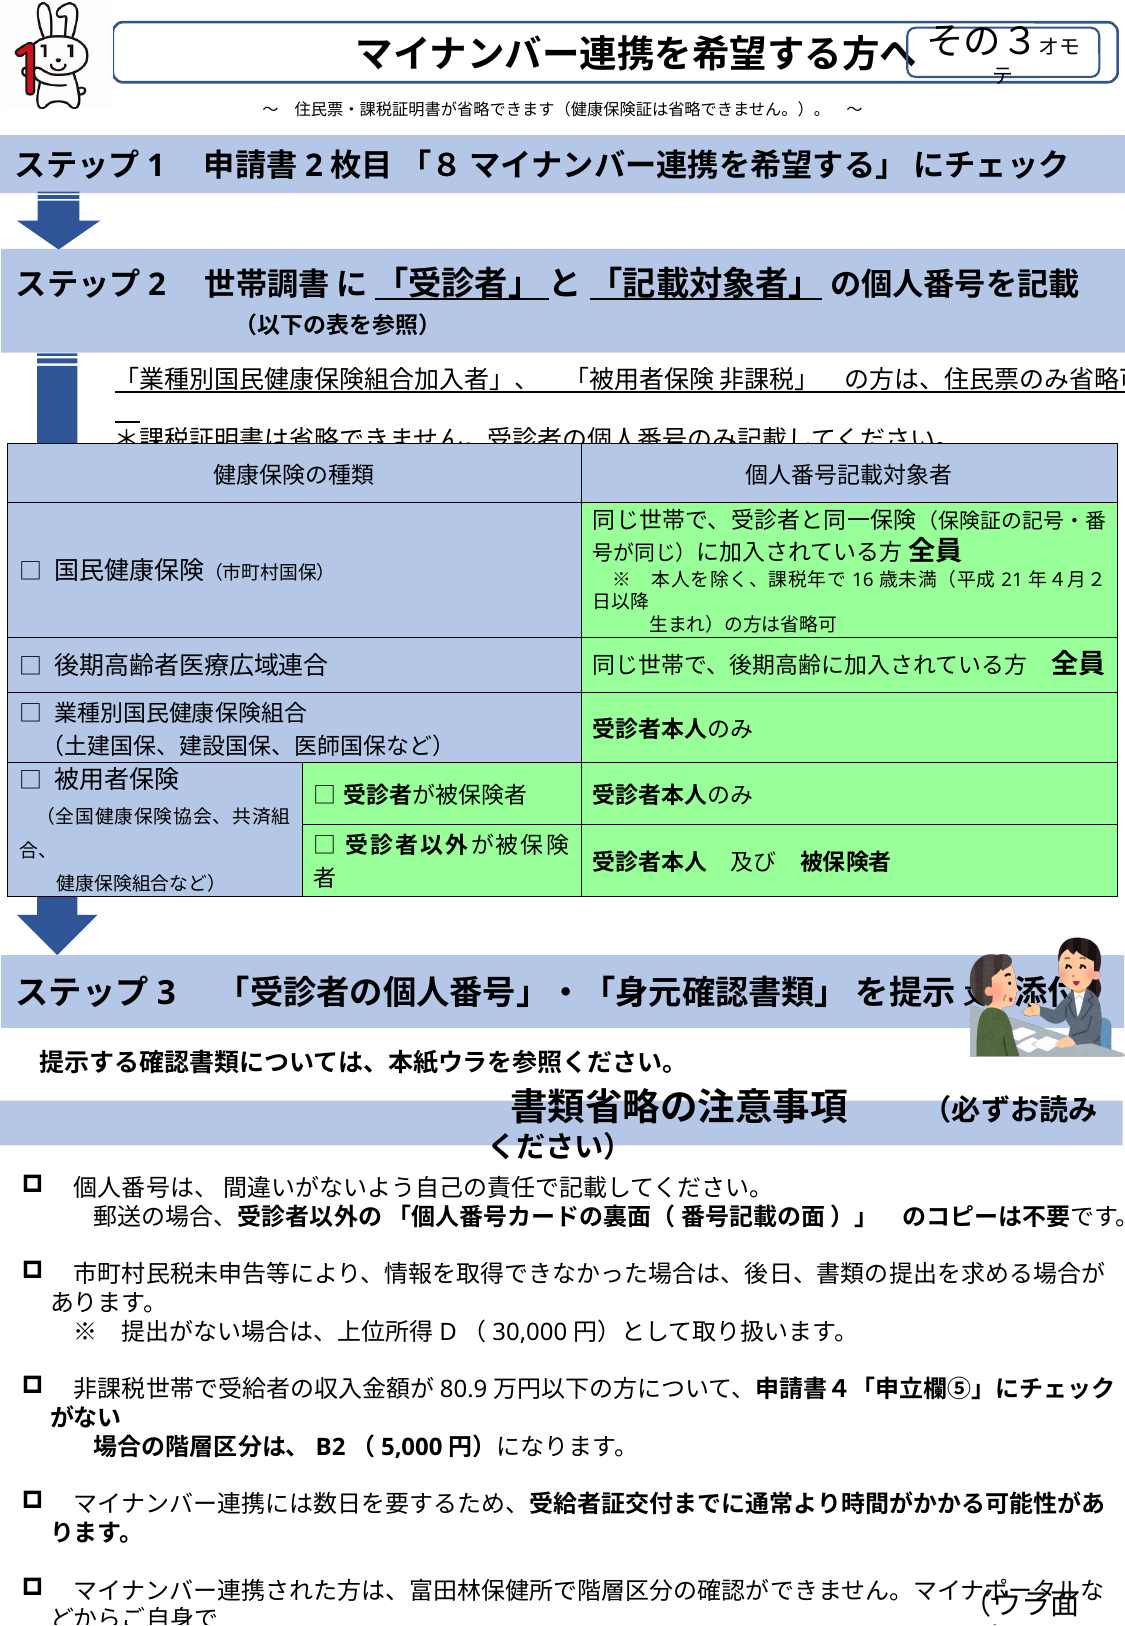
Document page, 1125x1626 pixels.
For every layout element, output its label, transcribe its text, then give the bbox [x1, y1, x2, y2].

text_box ステップ3 「受診者の個人番号」・「身元確認書類」 を提示 又は 添付 [0, 954, 966, 1029]
table_cell □受診者が被保険者 [303, 763, 581, 824]
text_box その３オモテ [906, 26, 1101, 79]
text_box 個人番号は、 間違いがないよう自己の責任で記載してください。 郵送の場合、受診者以外の 「個人番号カードの裏面（ 番号記載の面 ）」 のコピーは不要です。 市町村民税未申告等により、情報を取得できなかった場合は、後日、書類の提出を求める場合があります。 ※ 提出がない場合は、上位所得D（30,000円）として取り扱います。 非課税世帯で受給者の収入金額が80.9万円以下の方について、申請書４「申立欄⑤」にチェックがない 場合の階層区分は、B2（5,000円）になります。 マイナンバー連携には数日を要するため、受給者証交付までに通常より時間がかかる可能性があります。 マイナンバー連携された方は、富田林保健所で階層区分の確認ができません。マイナポータルなどからご自身で 課税金額を確認のうえ、階層区分の変更を希望する方は、別途 「変更申請書」 もあわせてご提出ください。 [7, 1165, 1125, 1625]
text_box 「業種別国民健康保険組合加入者」、 「被用者保険 非課税」 の方は、住民票のみ省略可 ＊課税証明書は省略できません。受診者の個人番号のみ記載してください。 [100, 356, 1125, 461]
table_cell 同じ世帯で、後期高齢に加入されている方 全員 [582, 638, 1117, 692]
picture [1, 2, 113, 109]
text_box マイナンバー連携を希望する方へ [113, 21, 1119, 84]
text_box [35, 354, 79, 443]
text_box ステップ1 申請書2枚目 「８ マイナンバー連携を希望する」 にチェック [0, 134, 1125, 194]
text_box ～ 住民票・課税証明書が省略できます（健康保険証は省略できません。）。 ～ [97, 84, 1028, 129]
table_cell 受診者本人のみ [582, 763, 1117, 824]
table_cell □ 国民健康保険（市町村国保） [8, 503, 581, 637]
picture [966, 929, 1125, 1065]
table_cell □ 後期高齢者医療広域連合 [8, 638, 581, 692]
table_cell 受診者本人 及び 被保険者 [582, 825, 1117, 896]
table_cell □ 被用者保険 （全国健康保険協会、共済組合、 健康保険組合など） [8, 763, 302, 896]
table_header 個人番号記載対象者 [582, 444, 1117, 502]
table_cell □ 業種別国民健康保険組合 （土建国保、建設国保、医師国保など） [8, 693, 581, 762]
text_box [854, 1567, 1073, 1615]
text_box [13, 191, 104, 251]
text_box [14, 897, 101, 954]
table_cell 同じ世帯で、受診者と同一保険（保険証の記号・番号が同じ）に加入されている方 全員 ※ 本人を除く、課税年で16歳未満（平成21年４月２日以降 生まれ）の方は省略可 [582, 503, 1117, 637]
text_box （ウラ面へ） [948, 1578, 1125, 1625]
table_cell □受診者以外が被保険者 [303, 825, 581, 896]
text_box 提示する確認書類については、本紙ウラを参照ください。 [24, 1038, 856, 1084]
table_cell 受診者本人のみ [582, 693, 1117, 762]
text_box 書類省略の注意事項 （必ずお読みください） [0, 1100, 1124, 1146]
table_header 健康保険の種類 [8, 444, 581, 502]
text_box ステップ2 世帯調書 に 「受診者」 と 「記載対象者」 の個人番号を記載 （以下の表を参照） [0, 248, 1125, 354]
